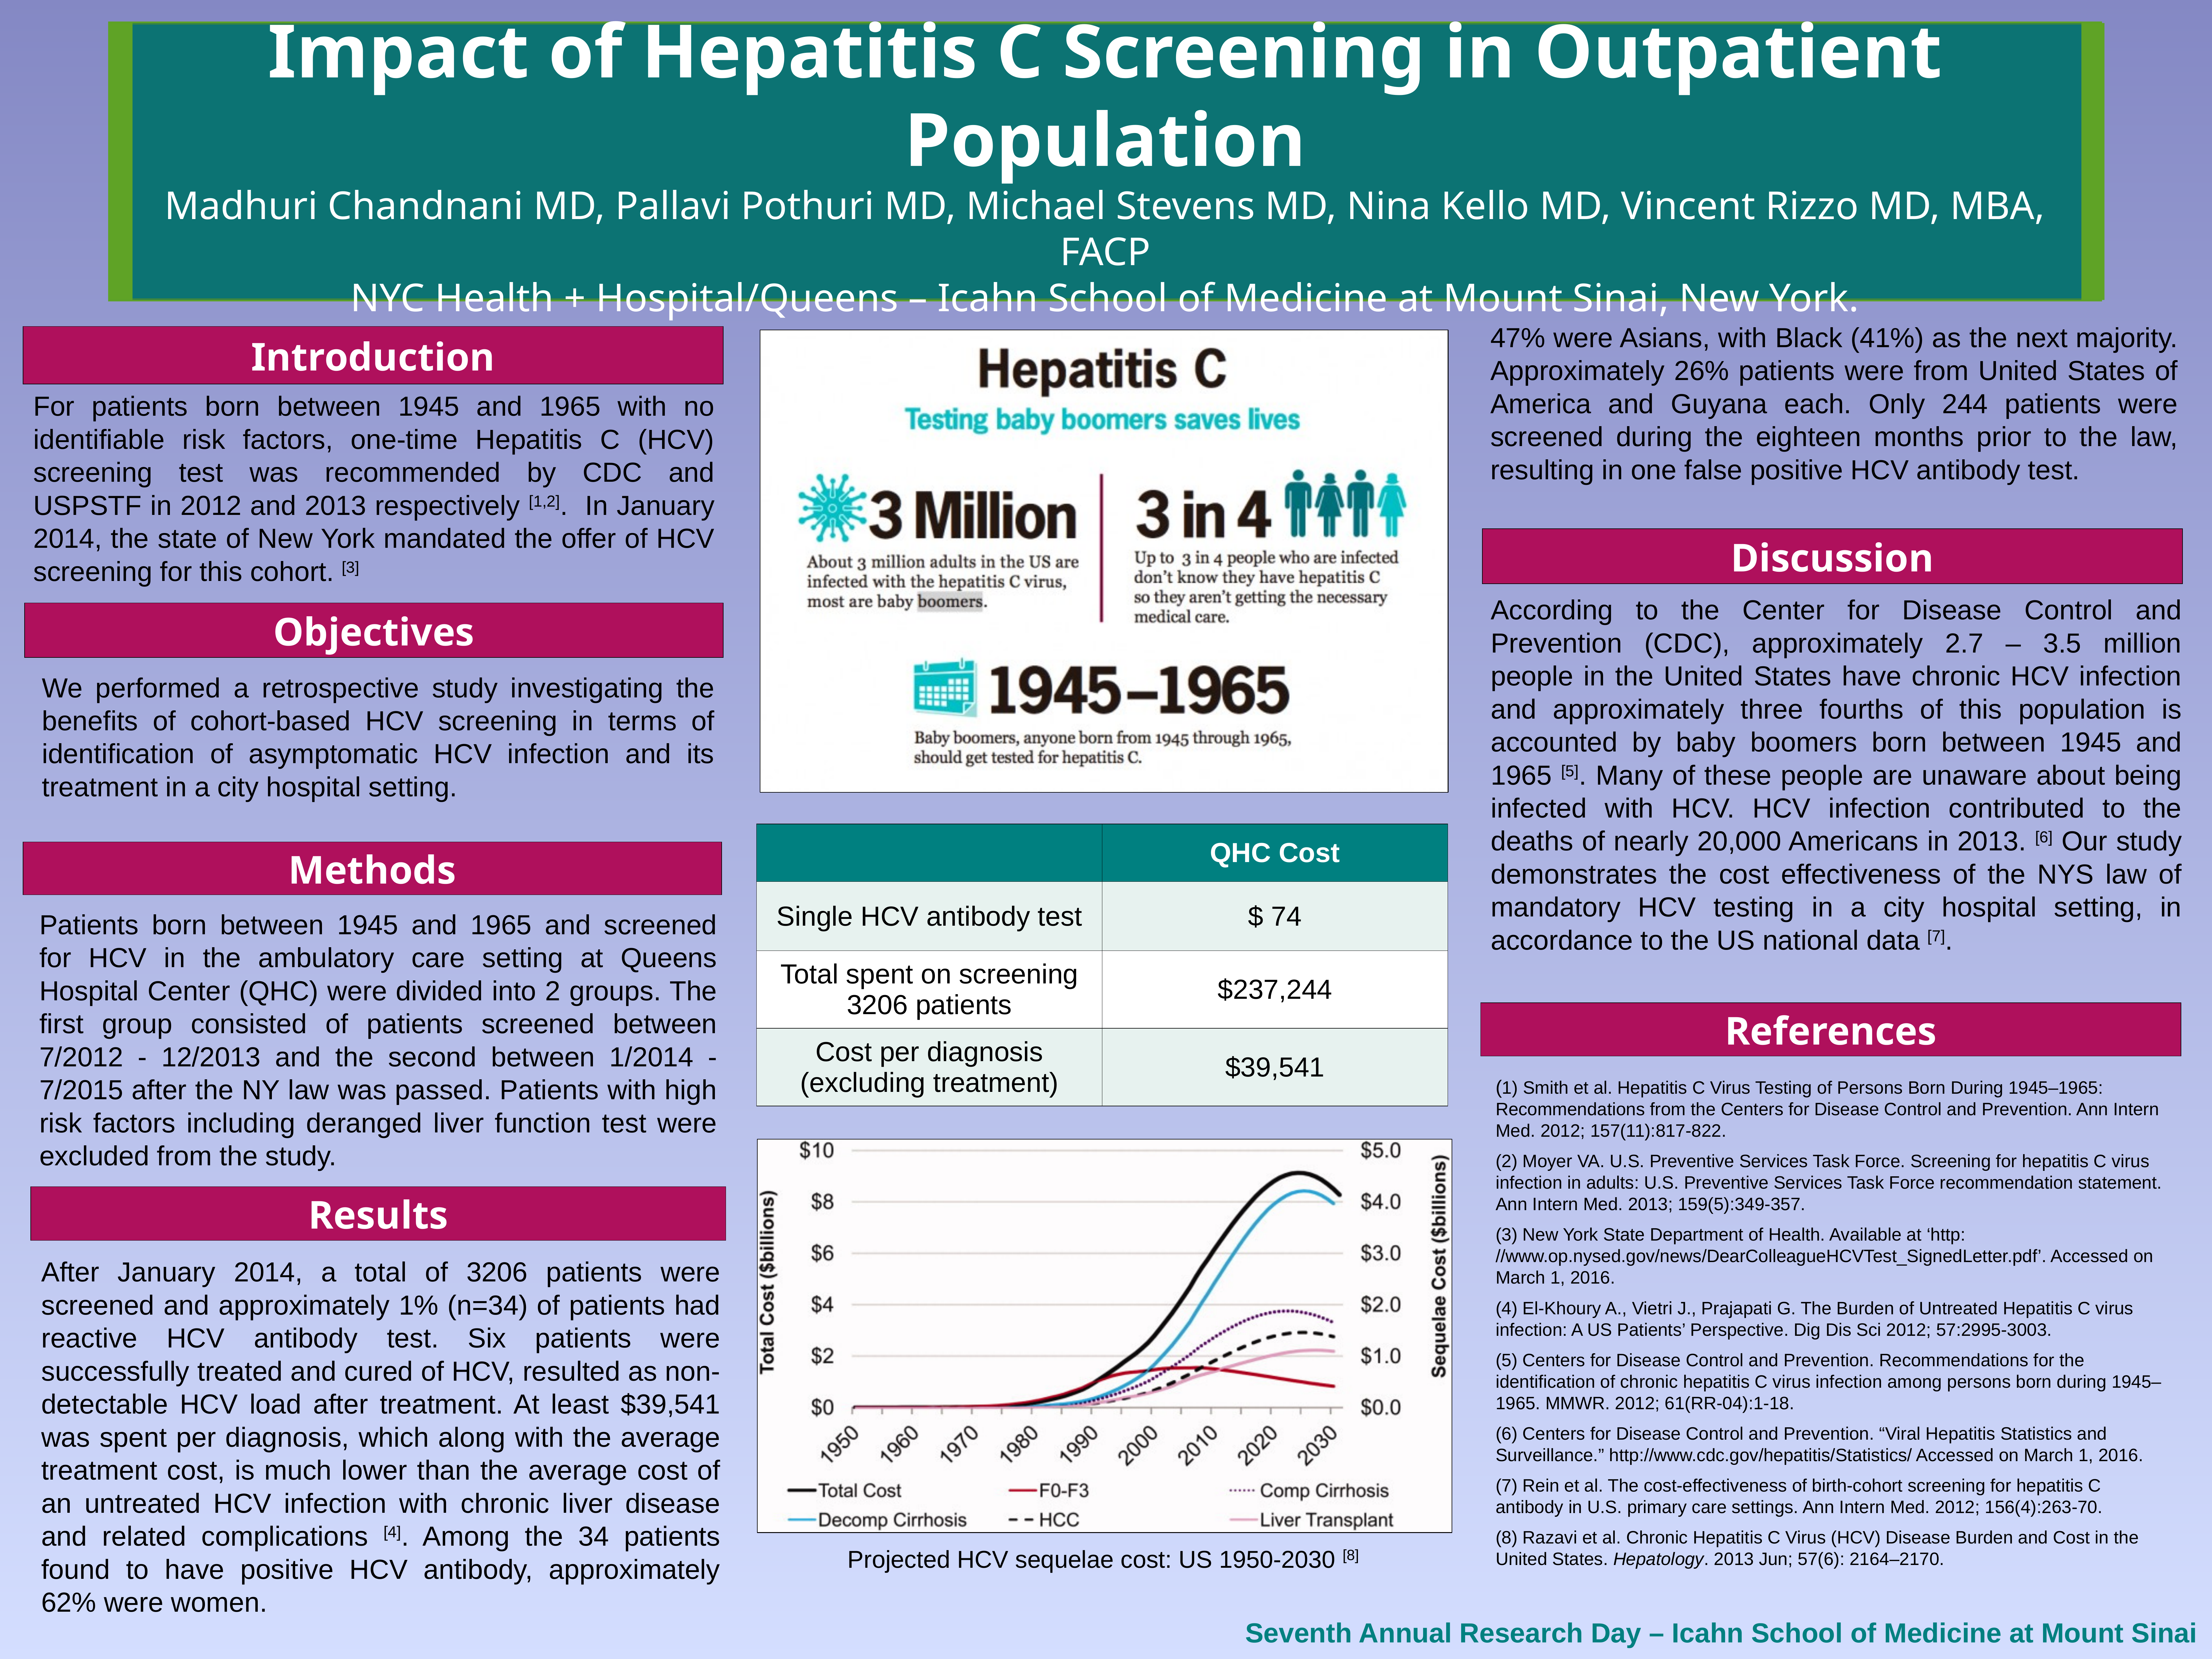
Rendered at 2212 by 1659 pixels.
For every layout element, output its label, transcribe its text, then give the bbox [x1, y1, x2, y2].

text_box [30, 833, 725, 902]
text_box 47% were Asians, with Black (41%) as the next majority. Approximately 26% patients were from United States of America and Guyana each. Only 244 patients were screened during the eighteen months prior to the law, resulting in one false positive HCV antibody test. [1486, 317, 2183, 487]
text_box Patients born between 1945 and 1965 and screened for HCV in the ambulatory care setting at Queens Hospital Center (QHC) were divided into 2 groups. The first group consisted of patients screened between 7/2012 - 12/2013 and the second between 1/2014 - 7/2015 after the NY law was passed. Patients with high risk factors including deranged liver function test were excluded from the study. [30, 902, 726, 1194]
picture [757, 1139, 1452, 1532]
text_box Seventh Annual Research Day – Icahn School of Medicine at Mount Sinai [1237, 1611, 2212, 1653]
text_box After January 2014, a total of 3206 patients were screened and approximately 1% (n=34) of patients had reactive HCV antibody test. Six patients were successfully treated and cured of HCV, resulted as non-detectable HCV load after treatment. At least $39,541 was spent per diagnosis, which along with the average treatment cost, is much lower than the average cost of an untreated HCV infection with chronic liver disease and related complications [4]. Among the 34 patients found to have positive HCV antibody, approximately 62% were women. [37, 1252, 725, 1620]
text_box We performed a retrospective study investigating the benefits of cohort-based HCV screening in terms of identification of asymptomatic HCV infection and its treatment in a city hospital setting. [33, 665, 724, 806]
table_cell Cost per diagnosis (excluding treatment) [757, 1029, 1102, 1106]
text_box Objectives [25, 607, 724, 657]
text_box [109, 23, 2101, 300]
text_box [2103, 23, 2104, 300]
table_header QHC Cost [1102, 824, 1448, 881]
table_cell $ 74 [1102, 882, 1448, 951]
text_box For patients born between 1945 and 1965 with no identifiable risk factors, one-time Hepatitis C (HCV) screening test was recommended by CDC and USPSTF in 2012 and 2013 respectively [1,2]. In January 2014, the state of New York mandated the offer of HCV screening for this cohort. [3] [25, 384, 724, 607]
table_cell $237,244 [1102, 951, 1448, 1028]
table_header [757, 824, 1102, 881]
table_cell Total spent on screening 3206 patients [757, 951, 1102, 1028]
text_box Projected HCV sequelae cost: US 1950-2030 [8] [756, 1540, 1450, 1575]
text_box [0, 0, 2212, 1659]
picture [760, 330, 1448, 792]
text_box Introduction [23, 326, 724, 384]
text_box Discussion [1482, 529, 2183, 584]
text_box Results [30, 1194, 726, 1241]
text_box References [1481, 1002, 2181, 1056]
text_box (1) Smith et al. Hepatitis C Virus Testing of Persons Born During 1945–1965: Recommendations from the Centers for Disease Control and Prevention. Ann Intern Med. 2012; 157(11):817-822. (2) Moyer VA. U.S. Preventive Services Task Force. Screening for hepatitis C virus infection in adults: U.S. Preventive Services Task Force recommendation statement. Ann Intern Med. 2013; 159(5):349-357. (3) New York State Department of Health. Available at ‘http: //www.op.nysed.gov/news/DearColleagueHCVTest_SignedLetter.pdf’. Accessed on March 1, 2016. (4) El-Khoury A., Vietri J., Prajapati G. The Burden of Untreated Hepatitis C virus infection: A US Patients’ Perspective. Dig Dis Sci 2012; 57:2995-3003. (5) Centers for Disease Control and Prevention. Recommendations for the identification of chronic hepatitis C virus infection among persons born during 1945–1965. MMWR. 2012; 61(RR-04):1-18. (6) Centers for Disease Control and Prevention. “Viral Hepatitis Statistics and Surveillance.” http://www.cdc.gov/hepatitis/Statistics/ Accessed on March 1, 2016. (7) Rein et al. The cost-effectiveness of birth-cohort screening for hepatitis C antibody in U.S. primary care settings. Ann Intern Med. 2012; 156(4):263-70. (8) Razavi et al. Chronic Hepatitis C Virus (HCV) Disease Burden and Cost in the United States. Hepatology. 2013 Jun; 57(6): 2164–2170. [1487, 1070, 2175, 1611]
table_cell $39,541 [1102, 1029, 1448, 1106]
table_cell Single HCV antibody test [757, 882, 1102, 951]
text_box According to the Center for Disease Control and Prevention (CDC), approximately 2.7 – 3.5 million people in the United States have chronic HCV infection and approximately three fourths of this population is accounted by baby boomers born between 1945 and 1965 [5]. Many of these people are unaware about being infected with HCV. HCV infection contributed to the deaths of nearly 20,000 Americans in 2013. [6] Our study demonstrates the cost effectiveness of the NYS law of mandatory HCV testing in a city hospital setting, in accordance to the US national data [7]. [1486, 590, 2187, 958]
text_box Methods [23, 842, 722, 895]
